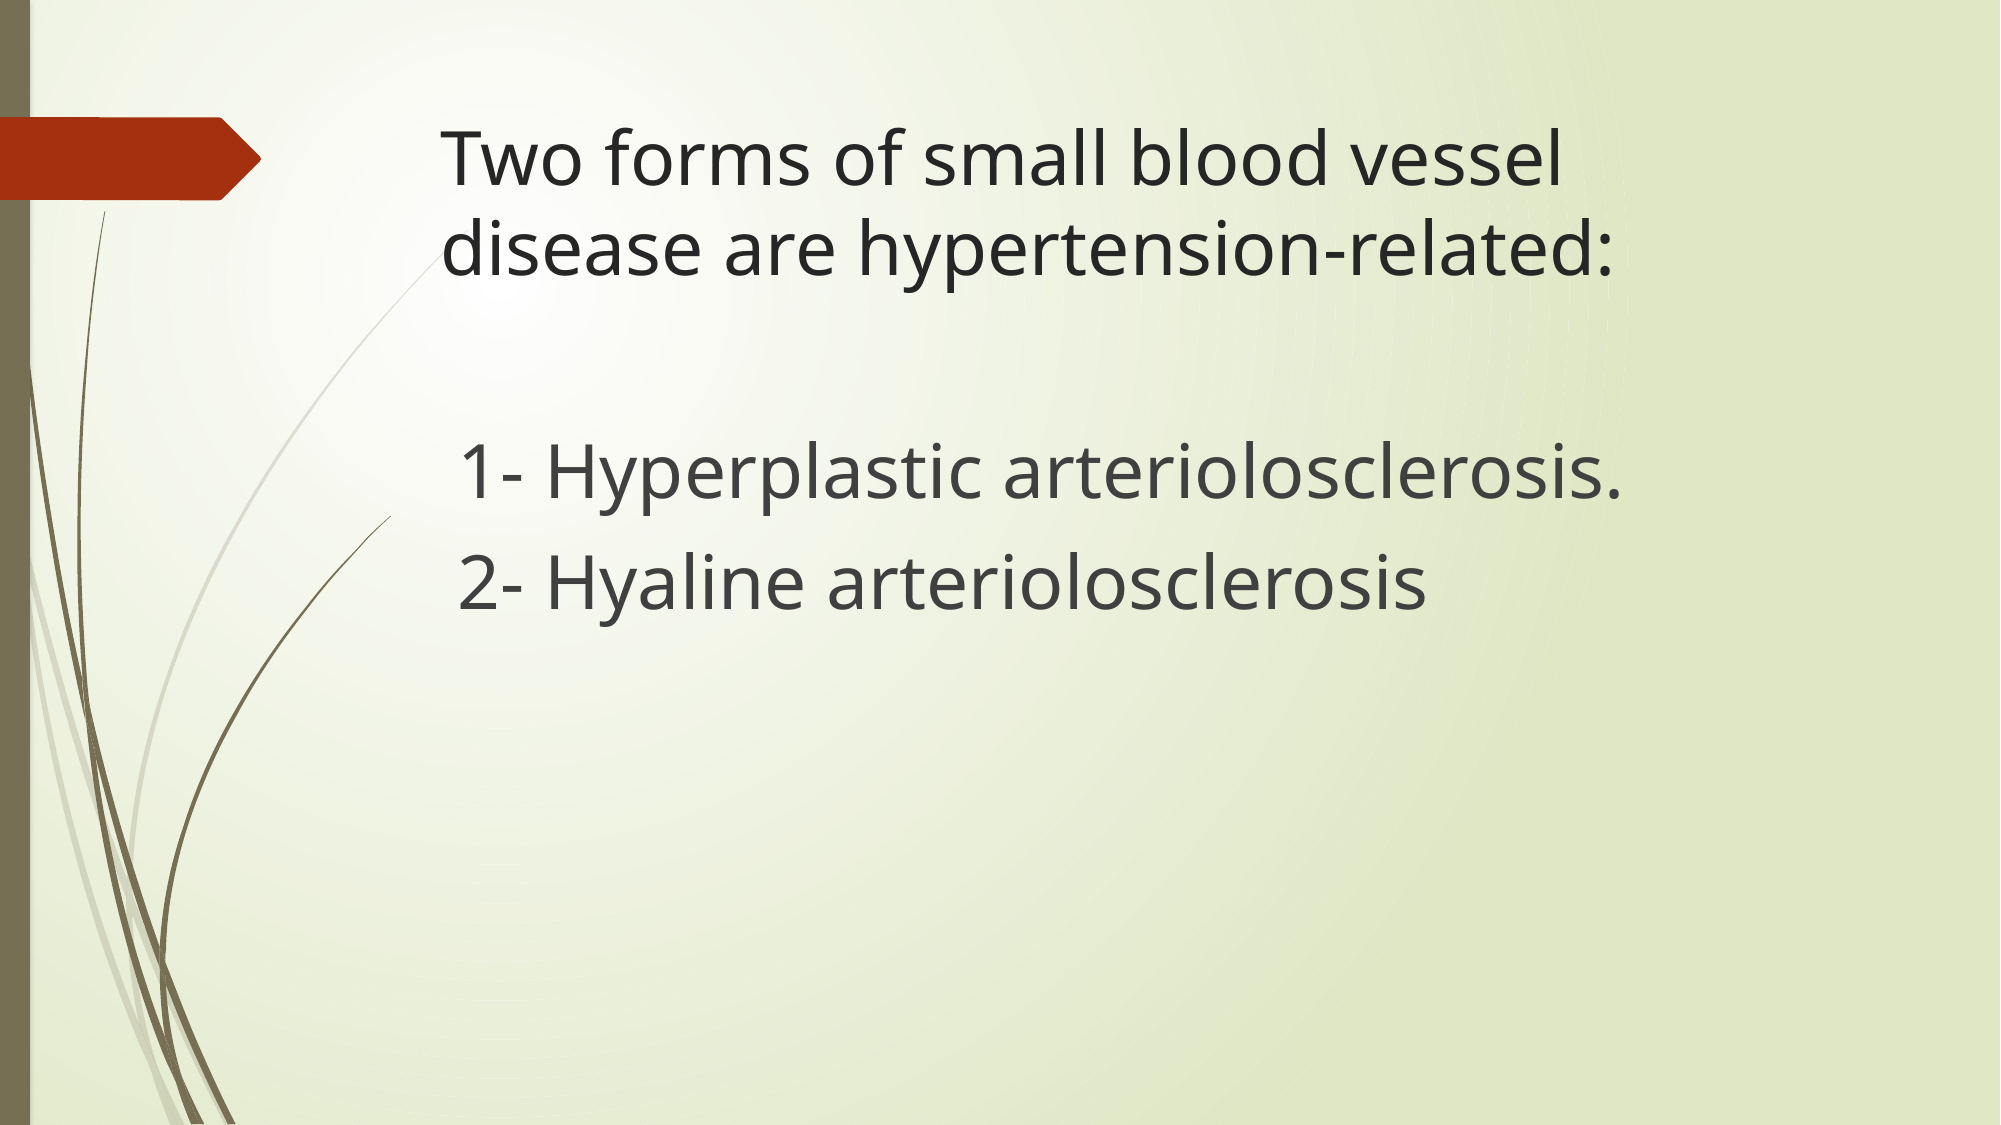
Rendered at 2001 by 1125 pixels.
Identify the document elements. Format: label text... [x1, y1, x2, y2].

list 1- Hyperplastic arteriolosclerosis. 2- Hyaline arteriolosclerosis [424, 350, 1888, 970]
title Two forms of small blood vessel disease are hypertension-related: [425, 102, 1888, 313]
